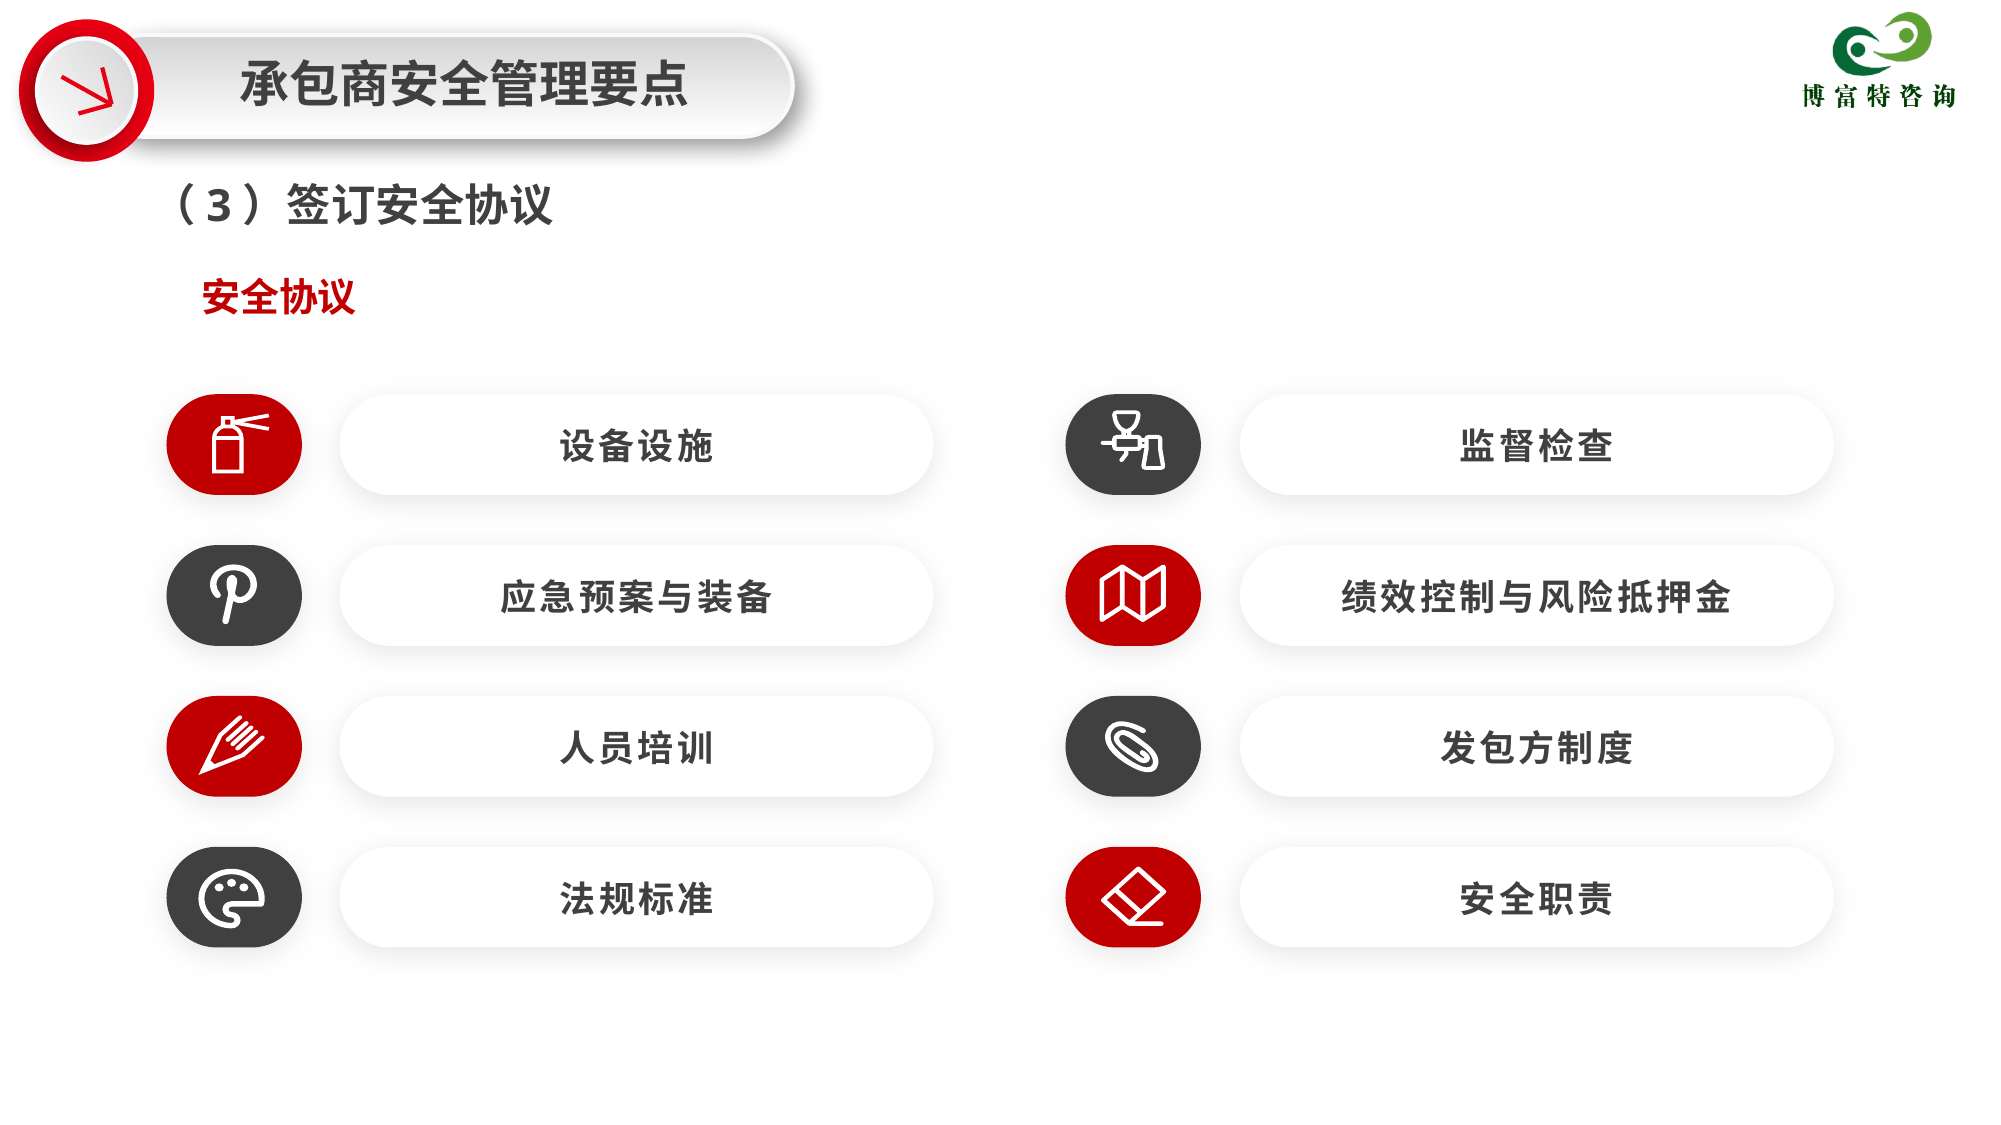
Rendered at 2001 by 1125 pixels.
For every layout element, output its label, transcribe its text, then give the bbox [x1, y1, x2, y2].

text_box [1238, 845, 1835, 949]
text_box [1238, 393, 1835, 496]
text_box [198, 715, 265, 775]
text_box [165, 393, 304, 496]
text_box [212, 413, 270, 474]
text_box [1100, 866, 1167, 926]
text_box [338, 694, 935, 798]
text_box 法规标准 [392, 868, 882, 926]
text_box 监督检查 [1292, 416, 1782, 474]
text_box 安全协议 [186, 265, 743, 327]
text_box [1100, 410, 1166, 470]
text_box [1105, 721, 1159, 773]
text_box 应急预案与装备 [392, 566, 882, 624]
text_box [338, 544, 935, 647]
text_box [165, 845, 304, 949]
text_box [338, 845, 935, 949]
text_box [338, 393, 935, 496]
text_box [1099, 564, 1166, 622]
text_box （3）签订安全协议 [136, 170, 949, 239]
text_box [1064, 393, 1203, 496]
text_box 设备设施 [392, 416, 882, 474]
text_box [1238, 694, 1835, 798]
text_box [1064, 694, 1203, 798]
text_box [1064, 544, 1203, 647]
text_box [198, 868, 265, 929]
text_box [18, 19, 793, 162]
text_box [1238, 544, 1835, 647]
text_box 发包方制度 [1292, 717, 1782, 775]
text_box [165, 694, 304, 798]
text_box [1064, 845, 1203, 949]
text_box 人员培训 [392, 717, 882, 775]
text_box 绩效控制与风险抵押金 [1292, 566, 1782, 624]
text_box 安全职责 [1292, 868, 1782, 926]
text_box [165, 544, 304, 647]
picture [1783, 11, 1980, 111]
text_box [210, 564, 257, 625]
